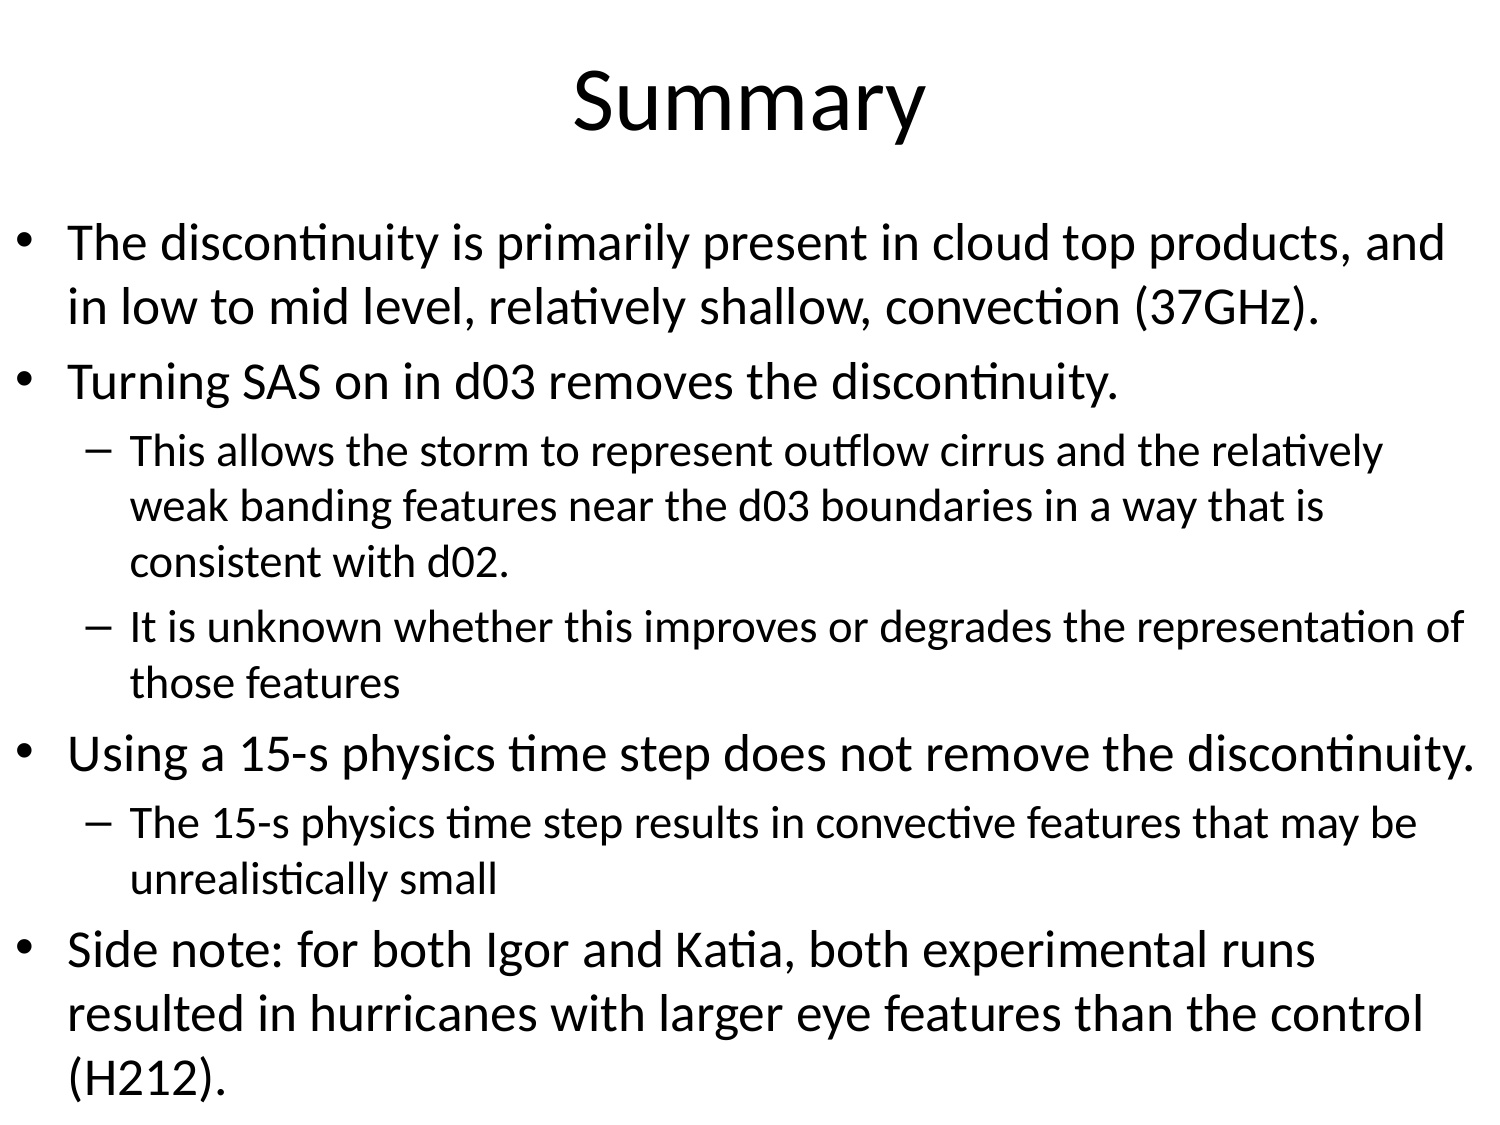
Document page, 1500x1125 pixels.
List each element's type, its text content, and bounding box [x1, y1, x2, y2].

title Summary [75, 0, 1425, 188]
list The discontinuity is primarily present in cloud top products, and in low to mid level, relatively shallow, convection (37GHz). Turning SAS on in d03 removes the discontinuity. This allows the storm to represent outflow cirrus and the relatively weak banding features near the d03 boundaries in a way that is consistent with d02. It is unknown whether this improves or degrades the representation of those features Using a 15-s physics time step does not remove the discontinuity. The 15-s physics time step results in convective features that may be unrealistically small Side note: for both Igor and Katia, both experimental runs resulted in hurricanes with larger eye features than the control (H212). [0, 200, 1500, 1125]
